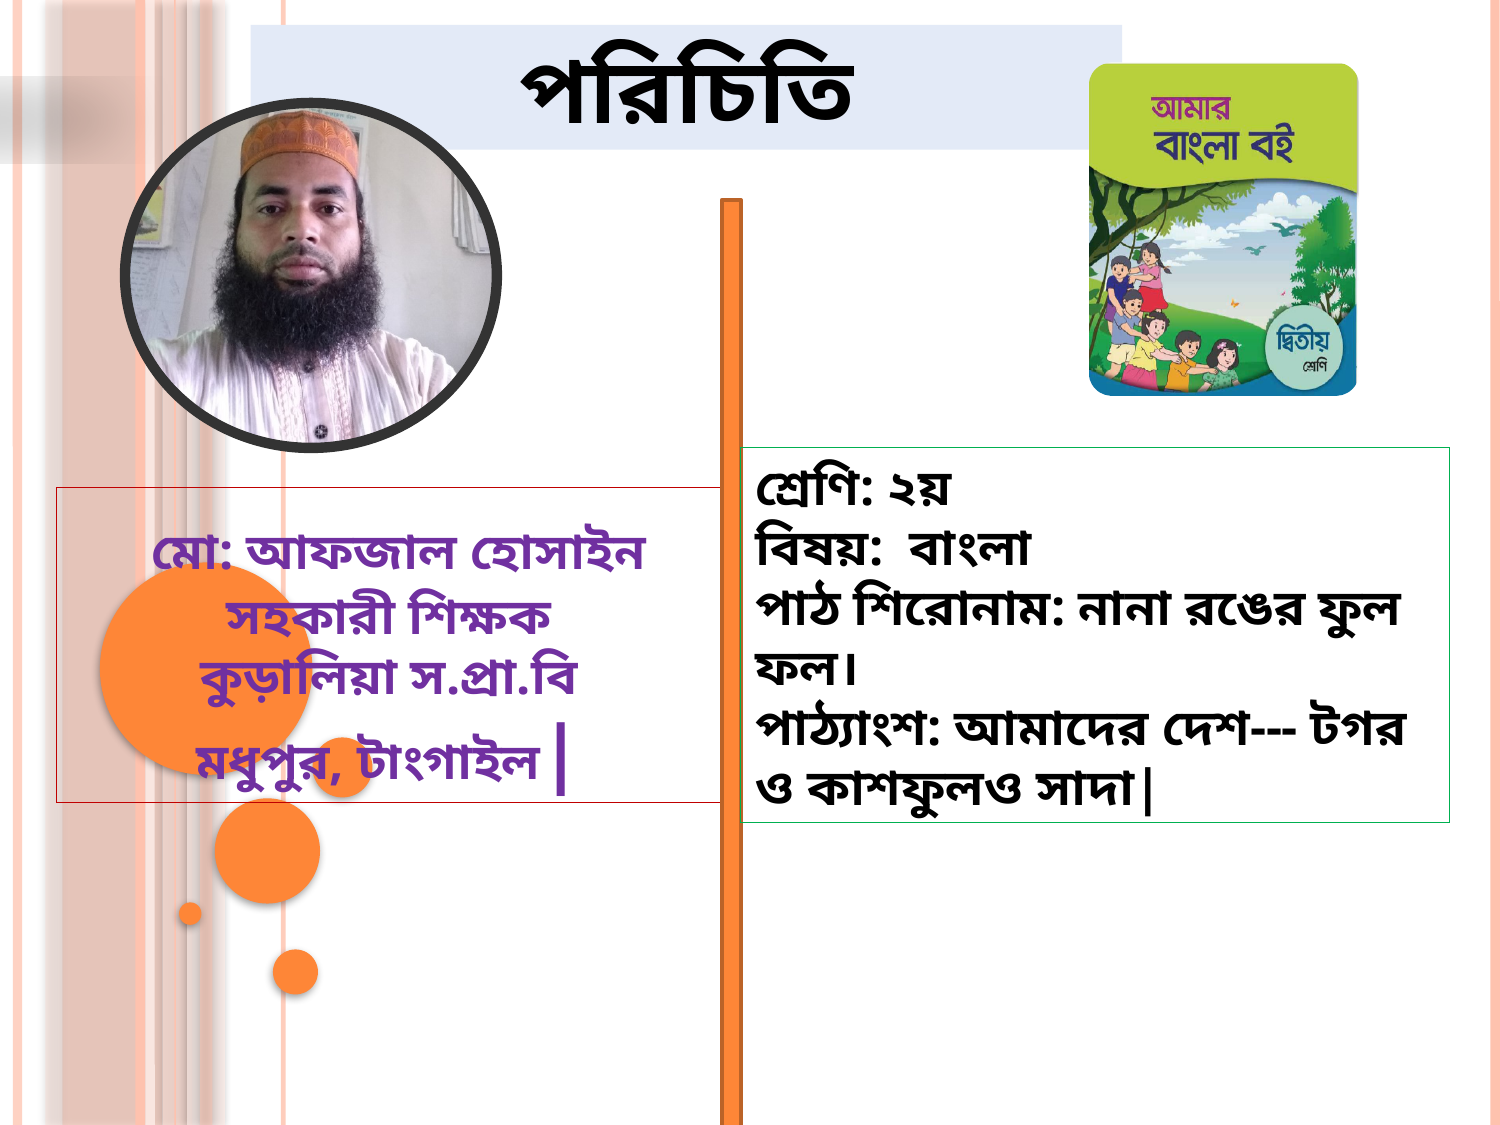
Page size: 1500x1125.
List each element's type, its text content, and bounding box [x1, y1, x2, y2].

picture [124, 102, 498, 449]
text_box মো: আফজাল হোসাইন সহকারী শিক্ষক কুড়ালিয়া স.প্রা.বি মধুপুর, টাংগাইল| [56, 487, 720, 803]
text_box শ্রেণি: ২য় বিষয়: বাংলা পাঠ শিরোনাম: নানা রঙের ফুল ফল। পাঠ্যাংশ: আমাদের দেশ--- টগর ও কাশফুলও সাদা| [740, 447, 1450, 823]
text_box [720, 198, 743, 1125]
picture [1088, 61, 1360, 397]
text_box পরিচিতি [250, 24, 1123, 150]
